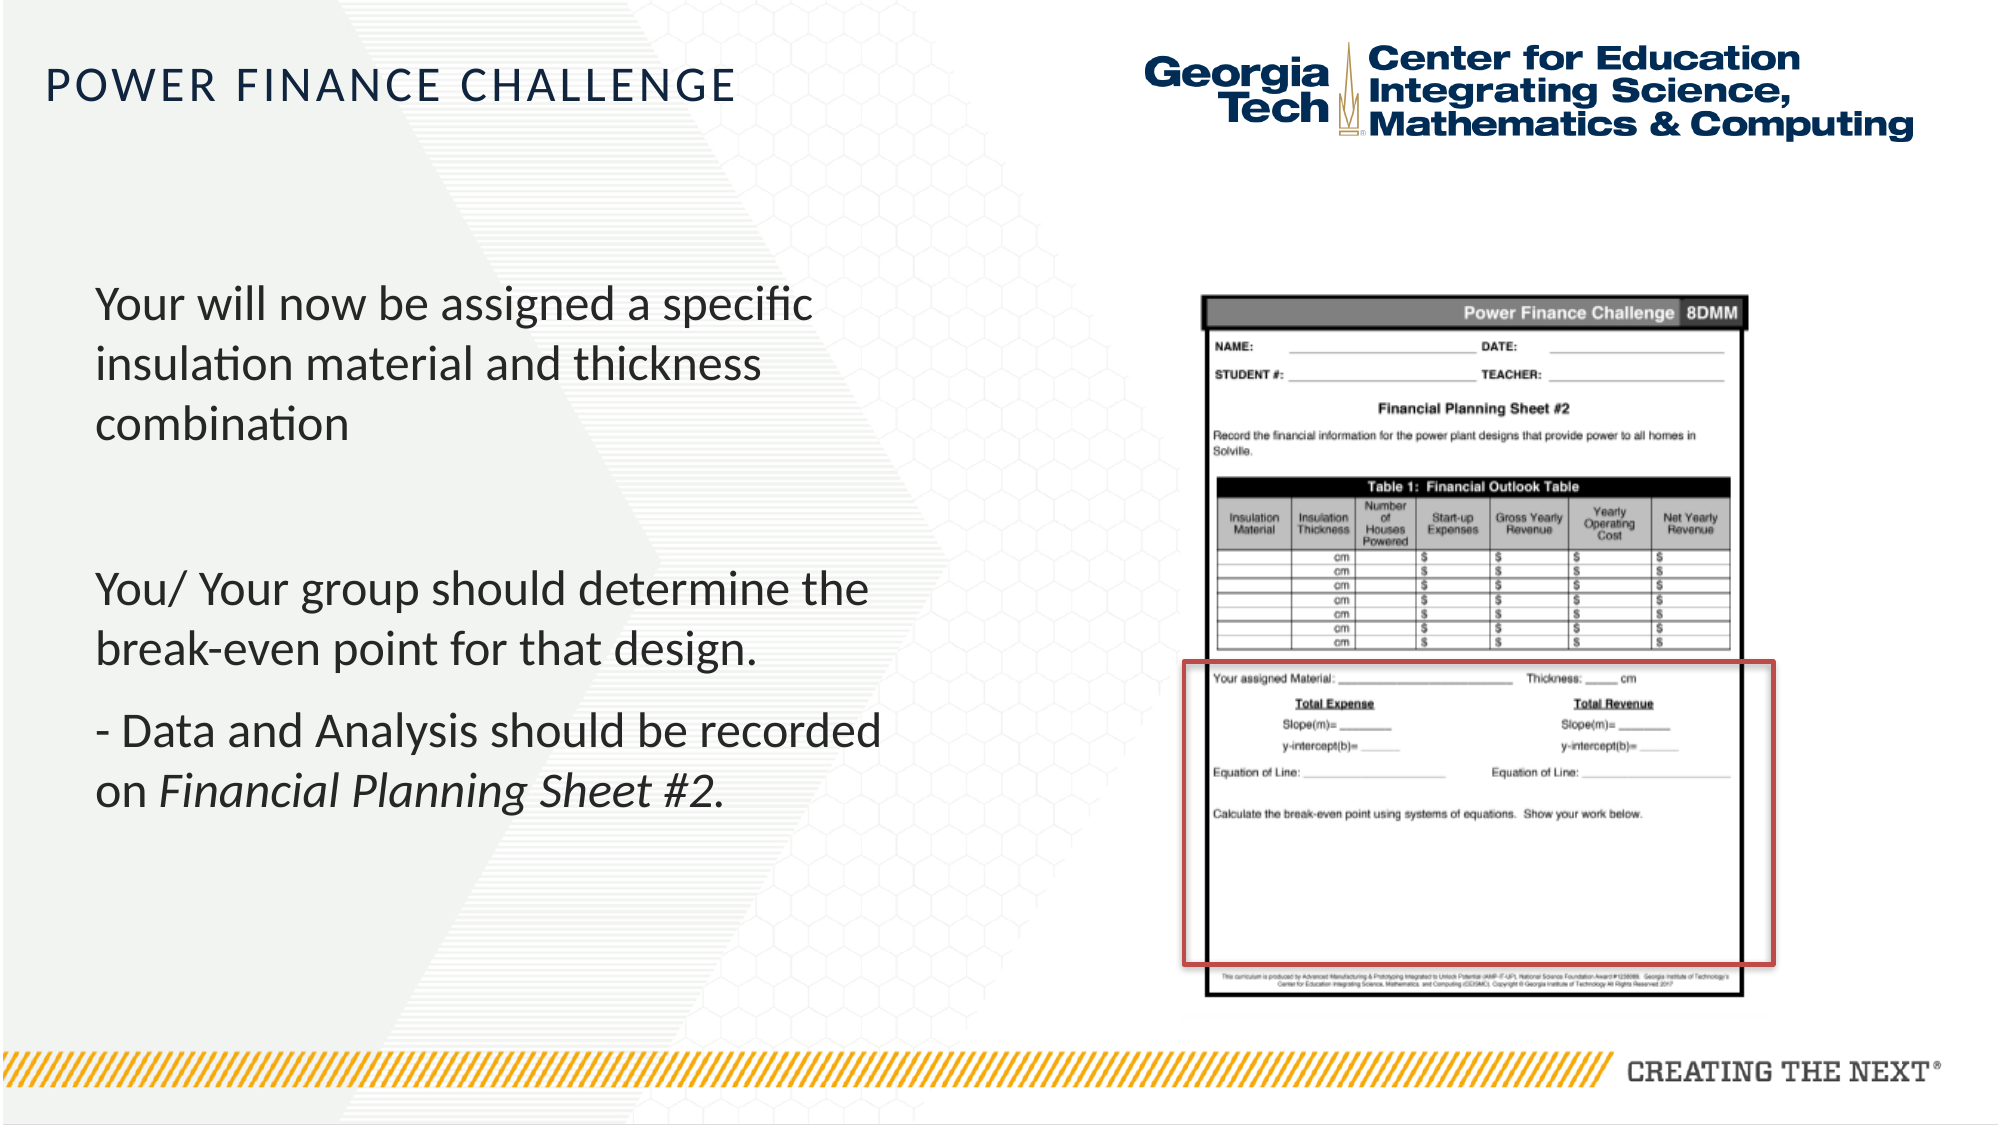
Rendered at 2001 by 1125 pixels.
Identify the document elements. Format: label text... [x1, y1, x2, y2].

picture [0, 0, 2001, 1125]
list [1180, 262, 1768, 1021]
list Your will now be assigned a specific insulation material and thickness combination You/ Your group should determine the break-even point for that design. - Data and Analysis should be recorded on Financial Planning Sheet #2. [50, 262, 967, 1021]
title Power Finance Challenge [0, 0, 1121, 163]
